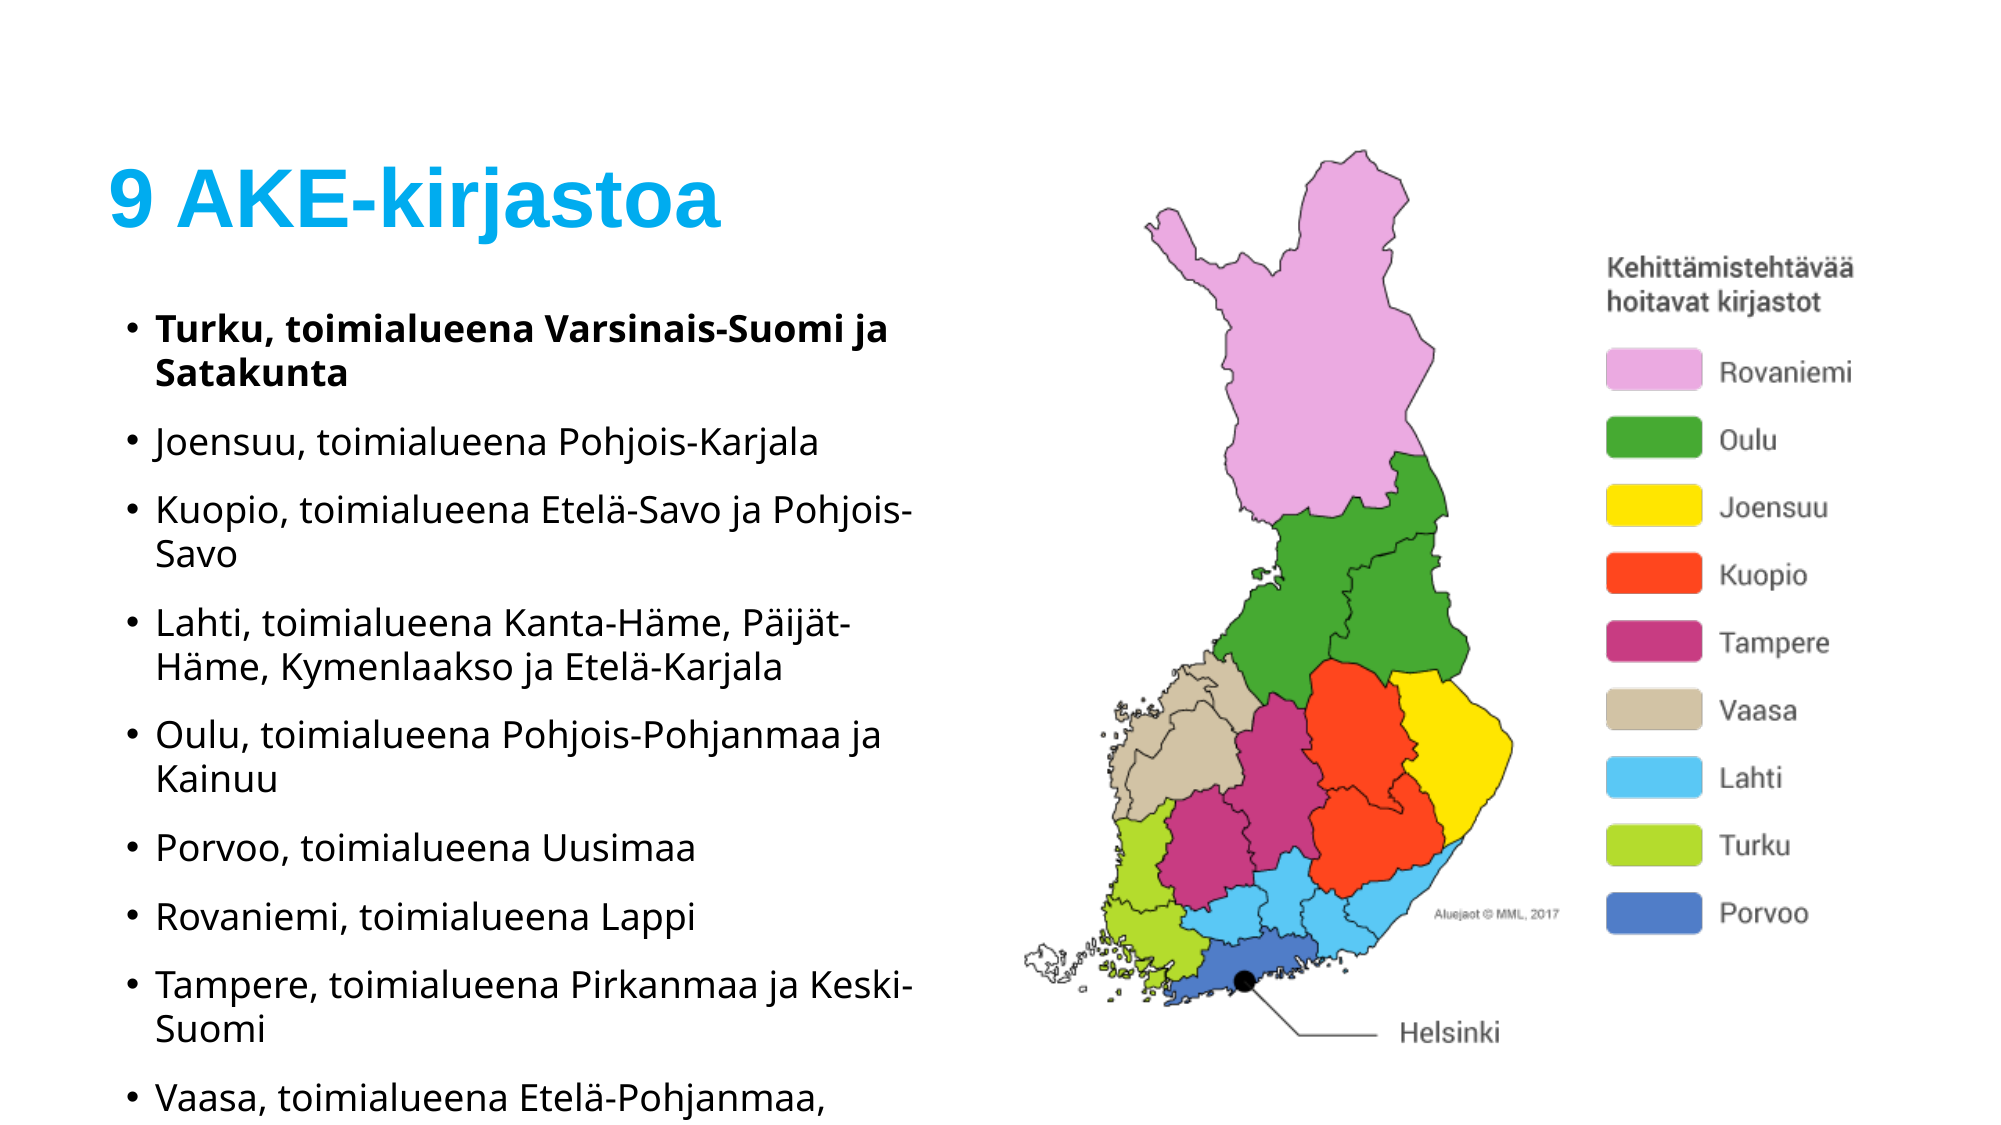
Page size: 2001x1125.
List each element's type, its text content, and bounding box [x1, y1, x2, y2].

text_box Turku, toimialueena Varsinais-Suomi ja Satakunta Joensuu, toimialueena Pohjois-Karjala Kuopio, toimialueena Etelä-Savo ja Pohjois-Savo Lahti, toimialueena Kanta-Häme, Päijät-Häme, Kymenlaakso ja Etelä-Karjala Oulu, toimialueena Pohjois-Pohjanmaa ja Kainuu Porvoo, toimialueena Uusimaa Rovaniemi, toimialueena Lappi Tampere, toimialueena Pirkanmaa ja Keski-Suomi Vaasa, toimialueena Etelä-Pohjanmaa, Pohjanmaa ja Keski-Pohjanmaa. [111, 298, 980, 915]
text_box 9 AKE-kirjastoa [93, 0, 962, 253]
picture [1020, 148, 1959, 1065]
